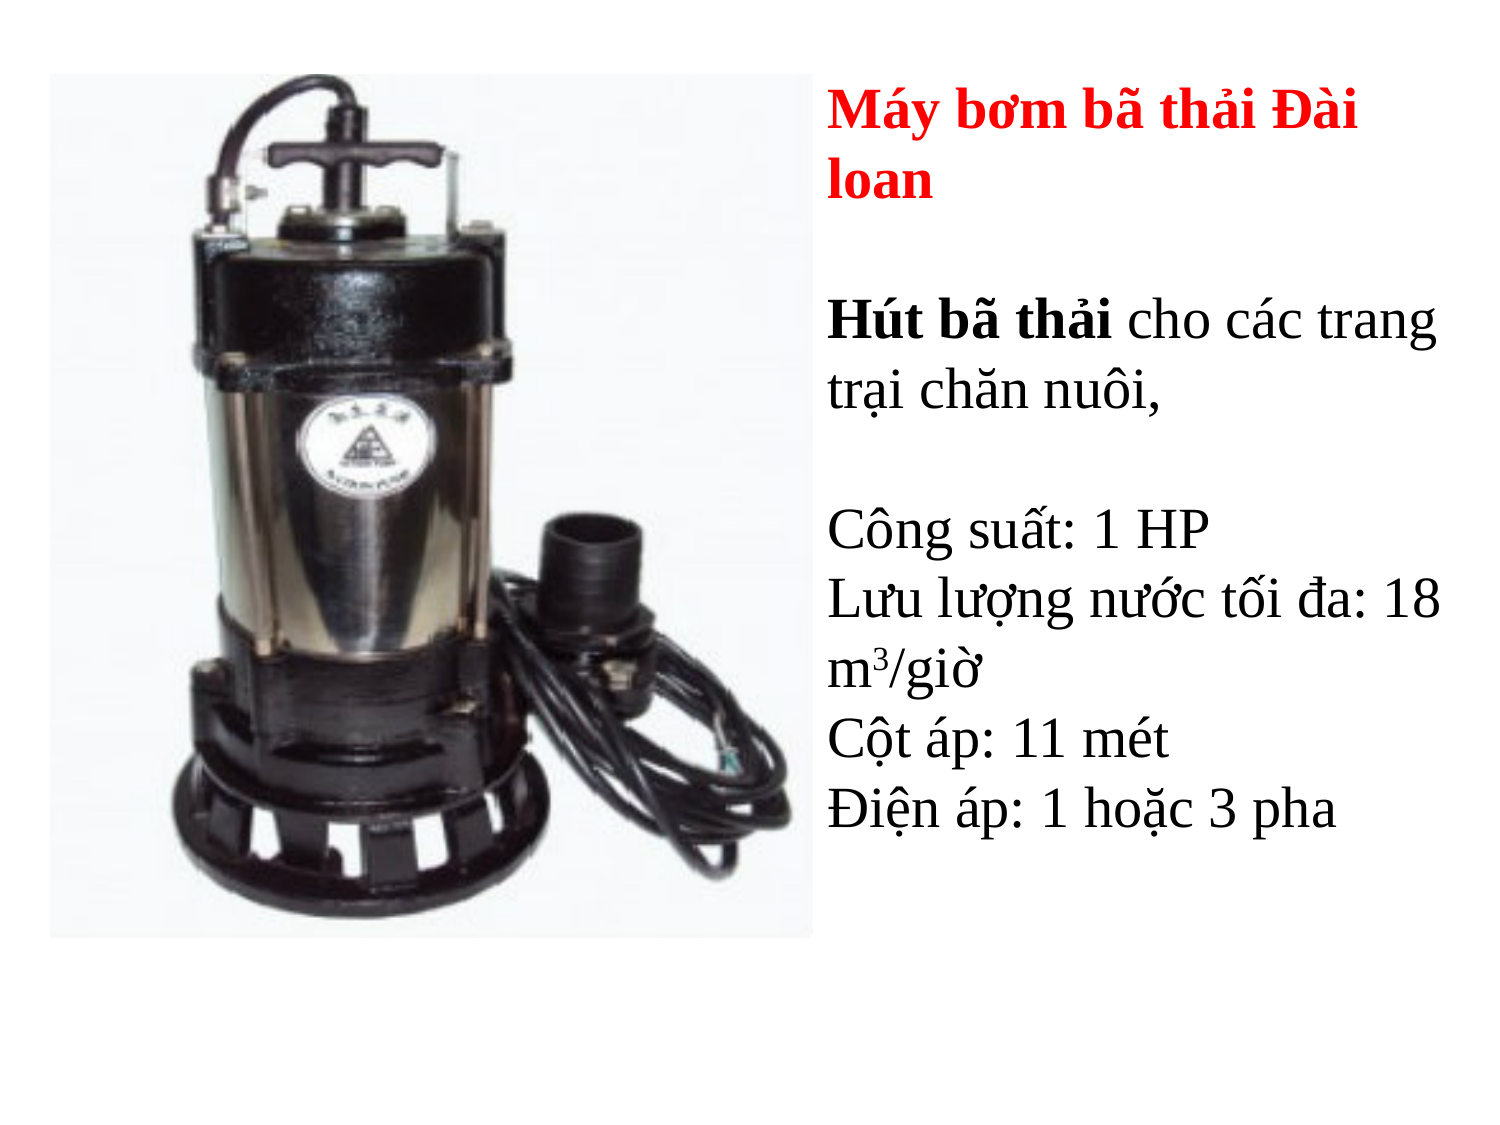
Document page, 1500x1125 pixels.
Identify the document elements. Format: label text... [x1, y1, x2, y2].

text_box Máy bơm bã thải Đài loan Hút bã thải cho các trang trại chăn nuôi, Công suất: 1 HP Lưu lượng nước tối đa: 18 m3/giờ Cột áp: 11 mét Điện áp: 1 hoặc 3 pha [812, 62, 1463, 962]
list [49, 74, 813, 938]
